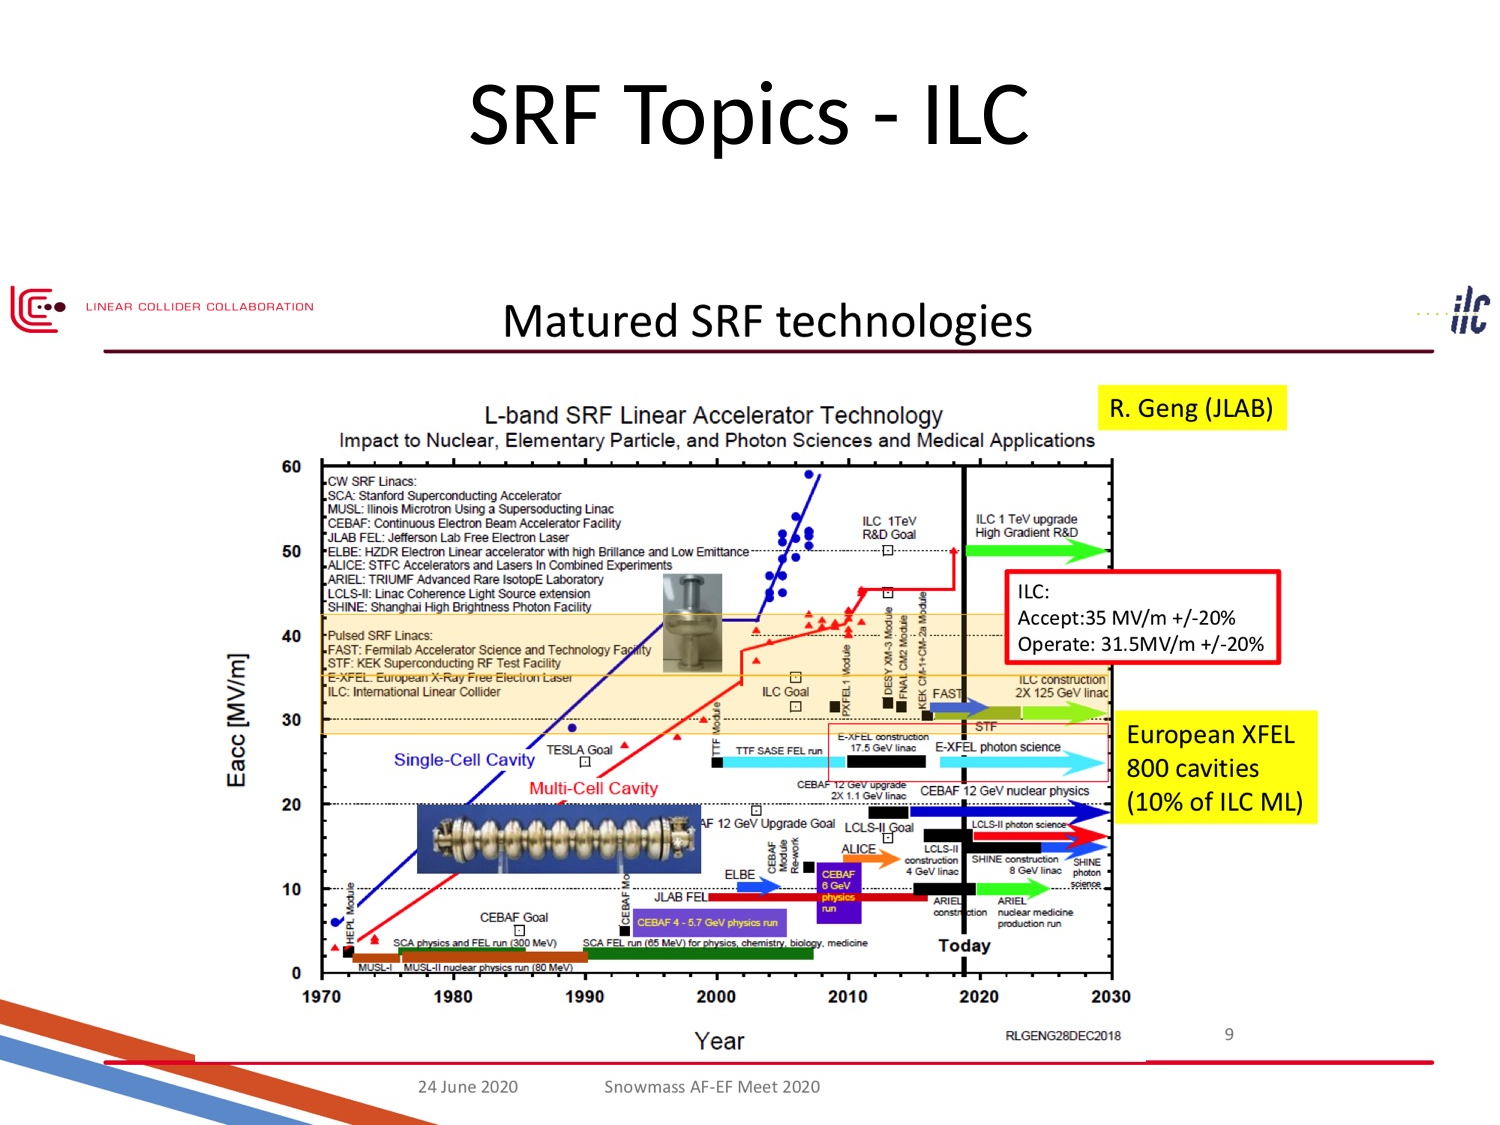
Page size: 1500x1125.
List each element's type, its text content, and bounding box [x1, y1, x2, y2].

picture [0, 280, 1500, 1125]
title SRF Topics - ILC [112, 0, 1388, 216]
